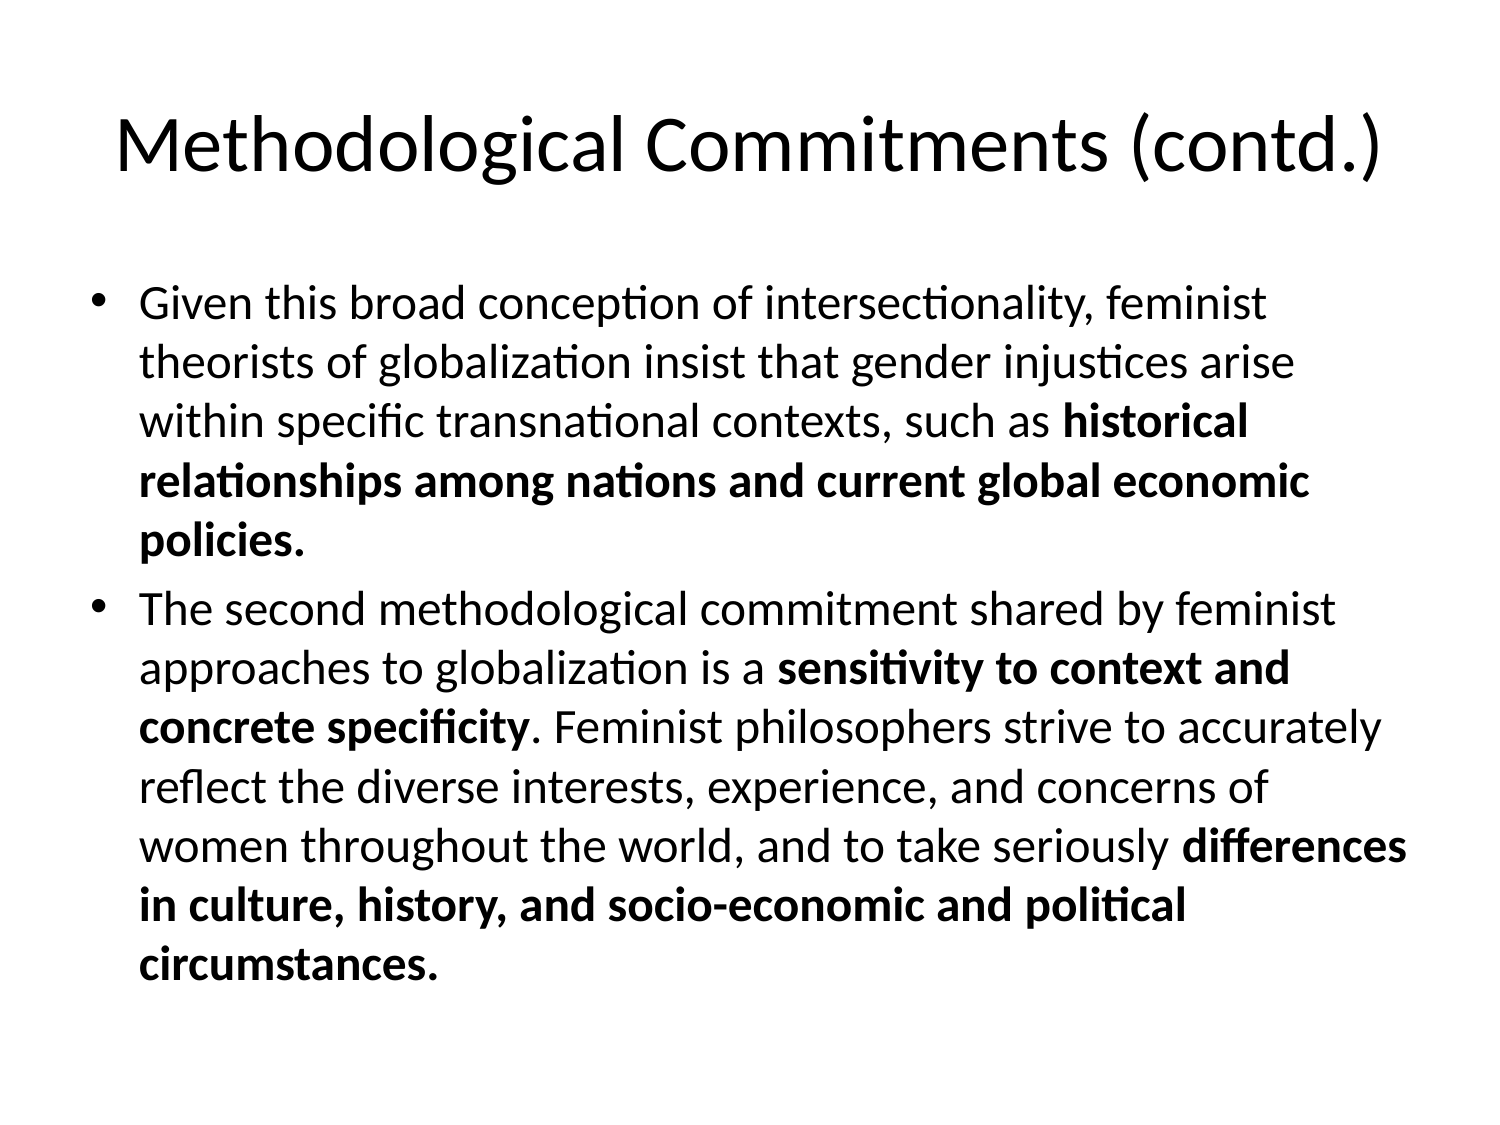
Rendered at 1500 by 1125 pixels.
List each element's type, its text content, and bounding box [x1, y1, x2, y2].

title Methodological Commitments (contd.) [75, 45, 1425, 233]
list Given this broad conception of intersectionality, feminist theorists of globalization insist that gender injustices arise within specific transnational contexts, such as historical relationships among nations and current global economic policies. The second methodological commitment shared by feminist approaches to globalization is a sensitivity to context and concrete specificity. Feminist philosophers strive to accurately reflect the diverse interests, experience, and concerns of women throughout the world, and to take seriously differences in culture, history, and socio-economic and political circumstances. [75, 262, 1425, 1005]
